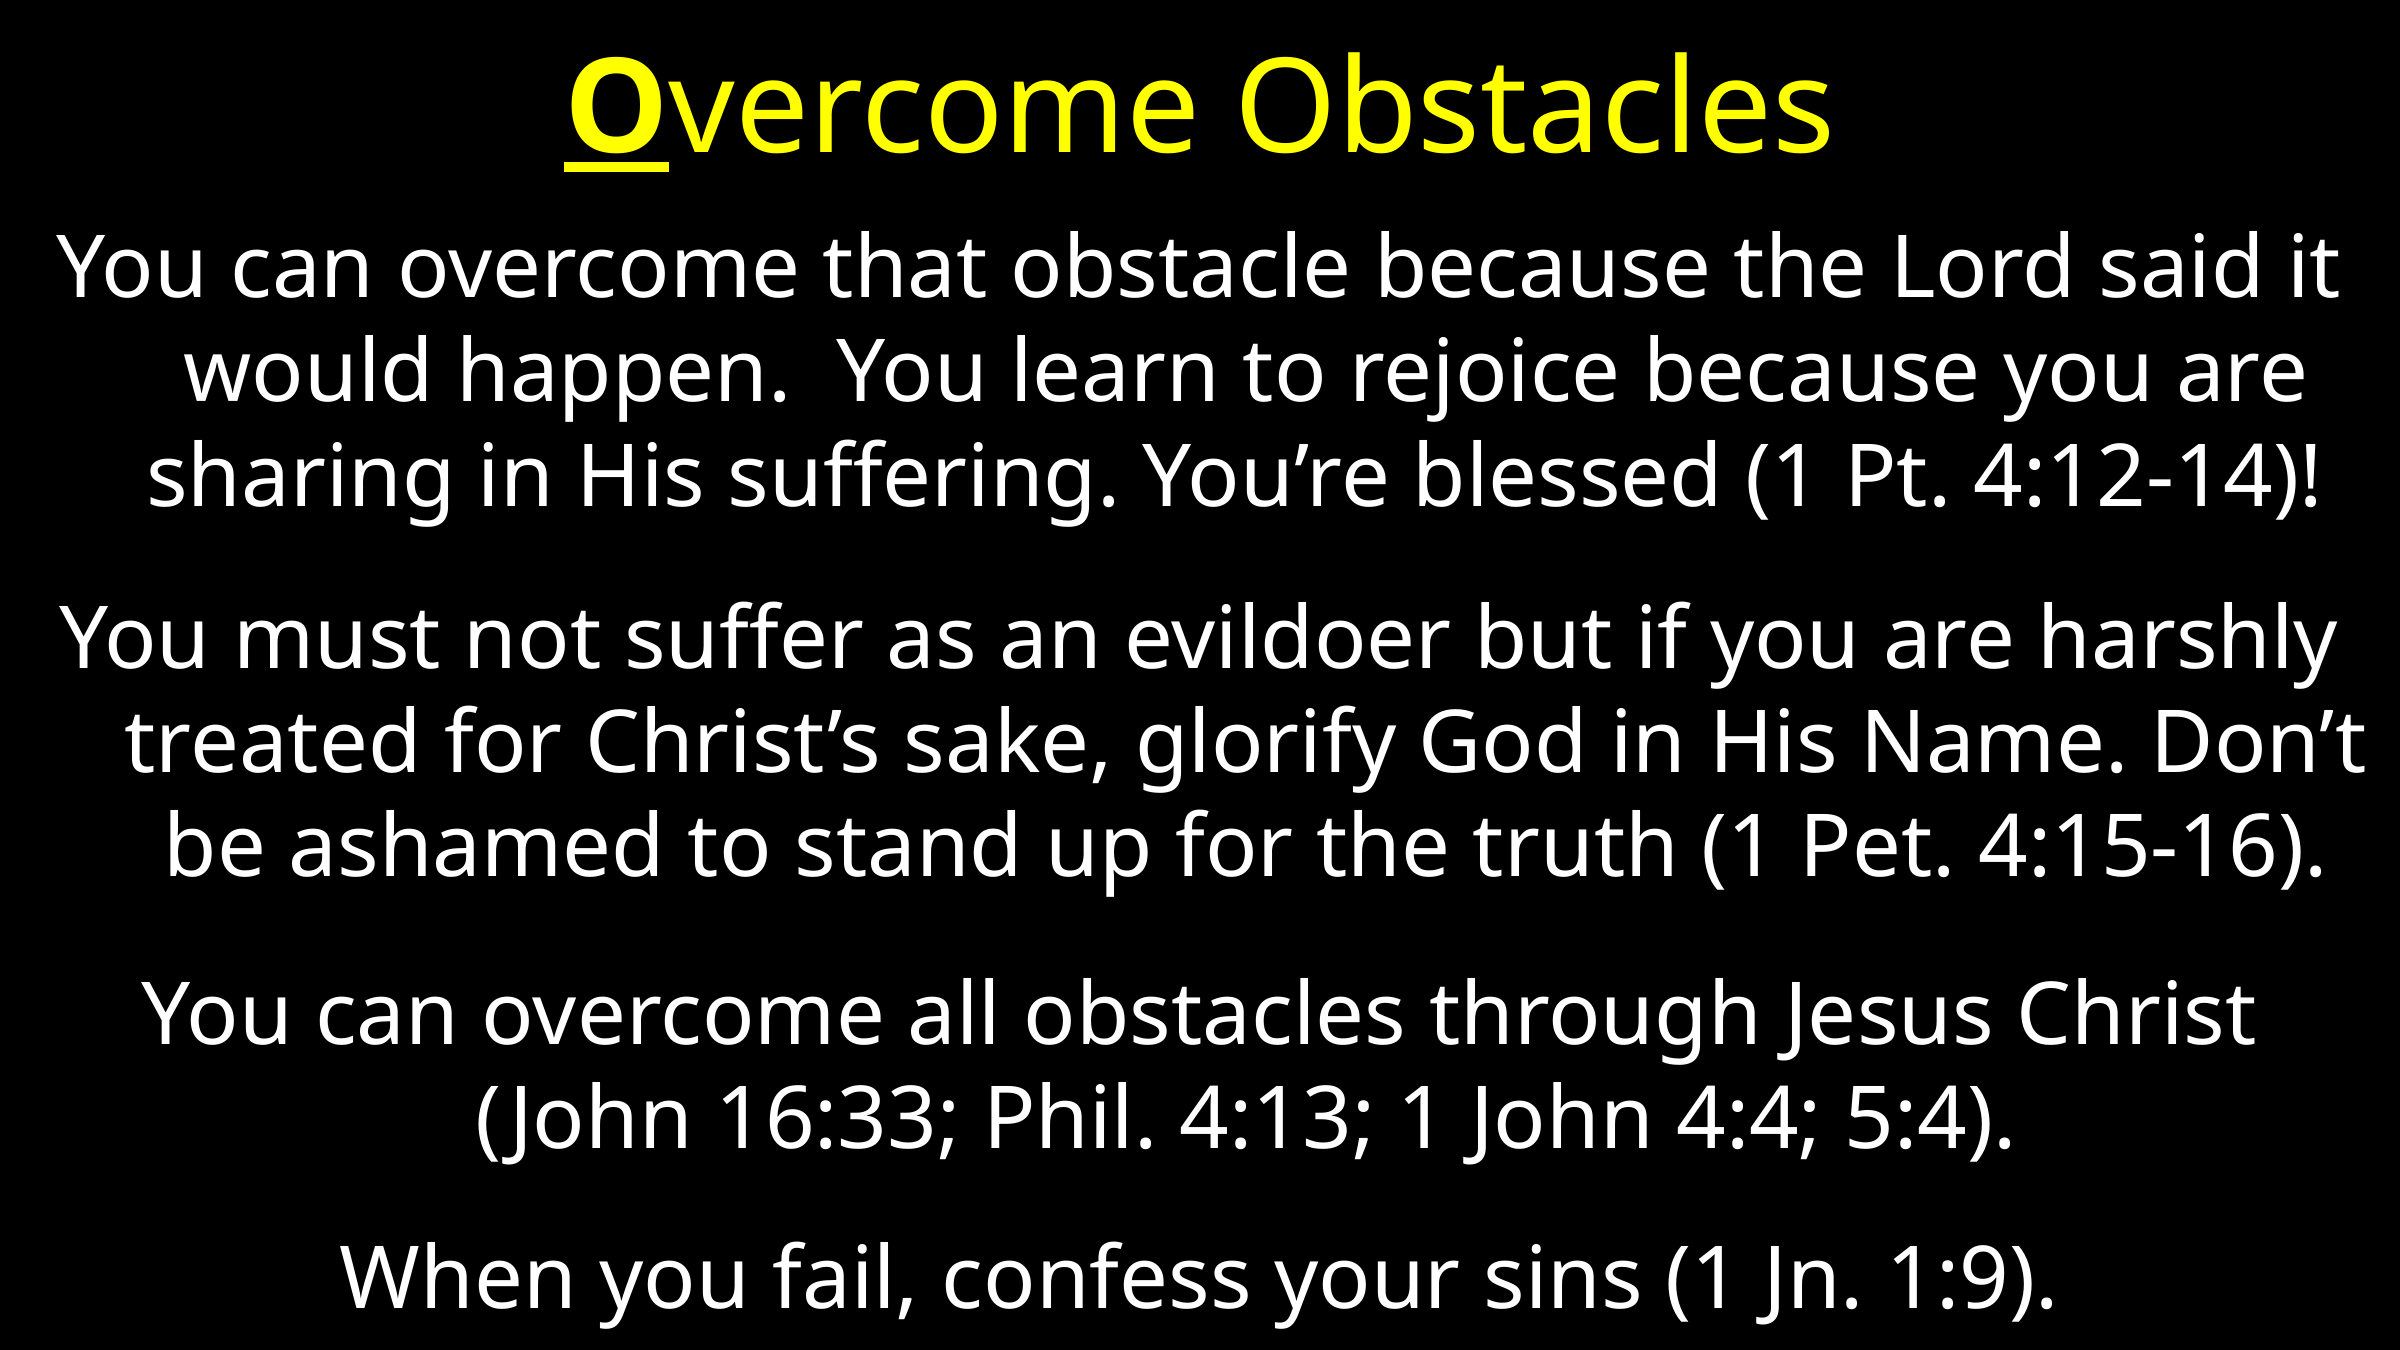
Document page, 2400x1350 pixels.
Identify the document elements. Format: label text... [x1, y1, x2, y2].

list You can overcome that obstacle because the Lord said it would happen. You learn to rejoice because you are sharing in His suffering. You’re blessed (1 Pt. 4:12-14)! You must not suffer as an evildoer but if you are harshly treated for Christ’s sake, glorify God in His Name. Don’t be ashamed to stand up for the truth (1 Pet. 4:15-16). You can overcome all obstacles through Jesus Christ (John 16:33; Phil. 4:13; 1 John 4:4; 5:4). When you fail, confess your sins (1 Jn. 1:9). [0, 200, 2400, 1350]
title Overcome Obstacles [0, 0, 2400, 200]
